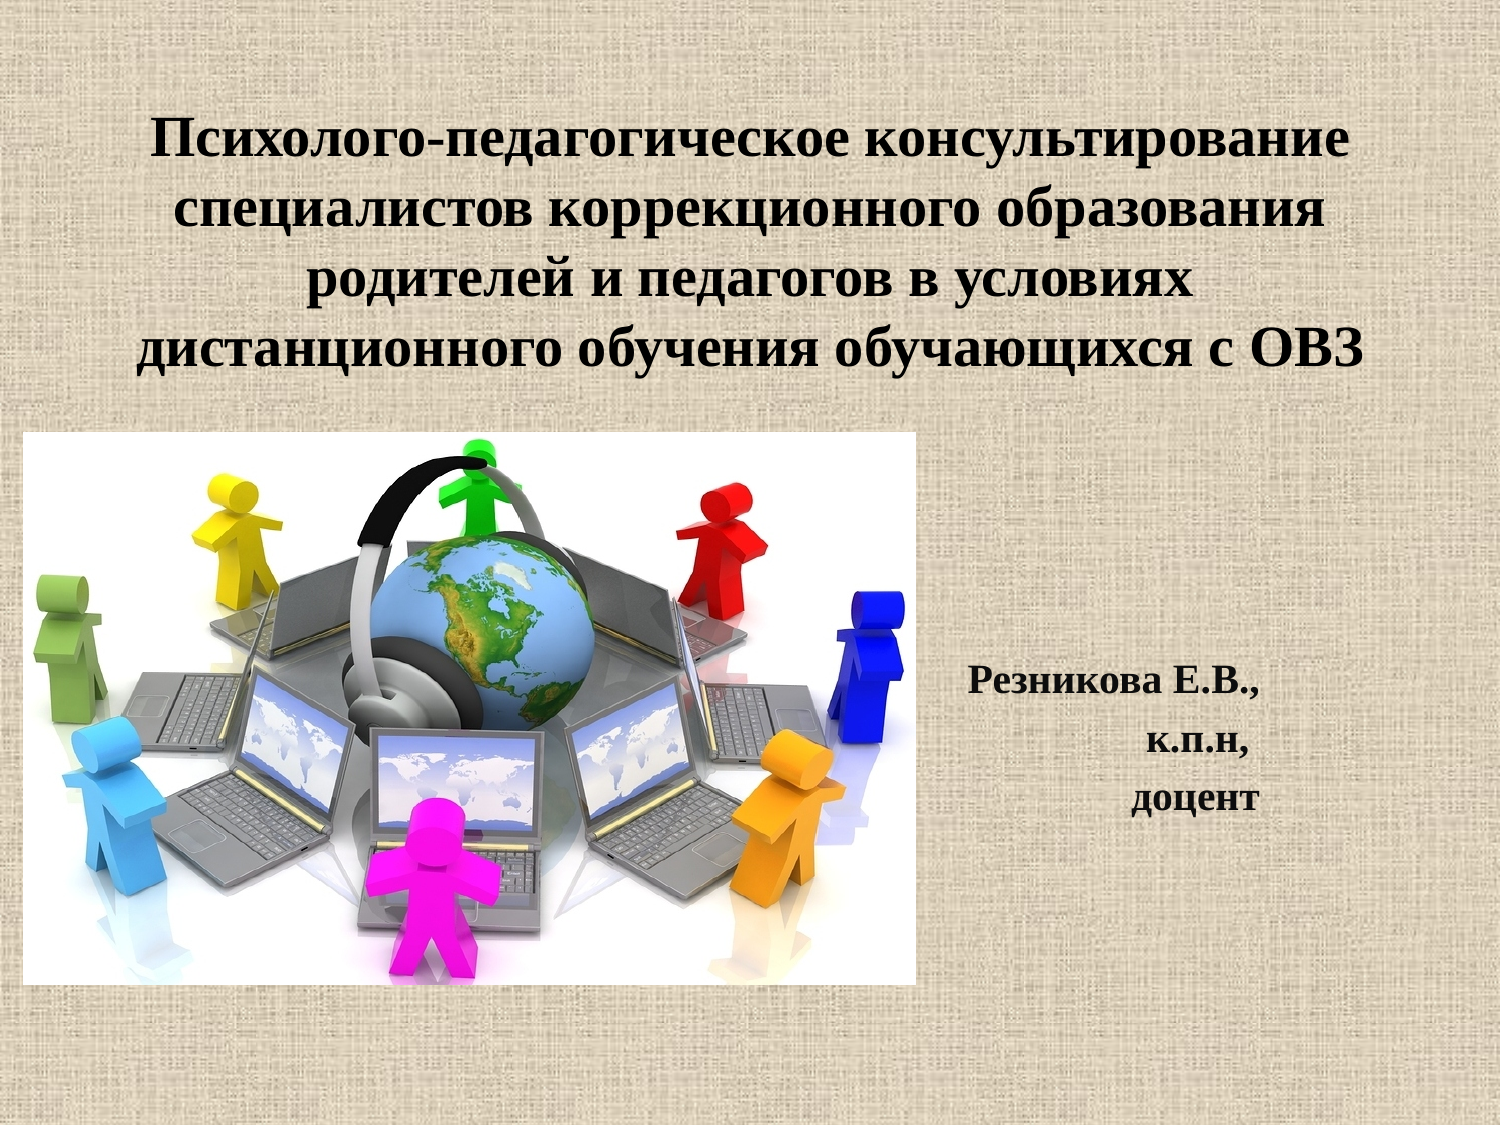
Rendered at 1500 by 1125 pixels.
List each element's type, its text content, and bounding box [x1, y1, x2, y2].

subtitle Резникова Е.В., к.п.н, доцент [920, 503, 1275, 925]
title Психолого-педагогическое консультирование специалистов коррекционного образования родителей и педагогов в условиях дистанционного обучения обучающихся с ОВЗ [112, 78, 1388, 398]
picture [0, 0, 1500, 1125]
